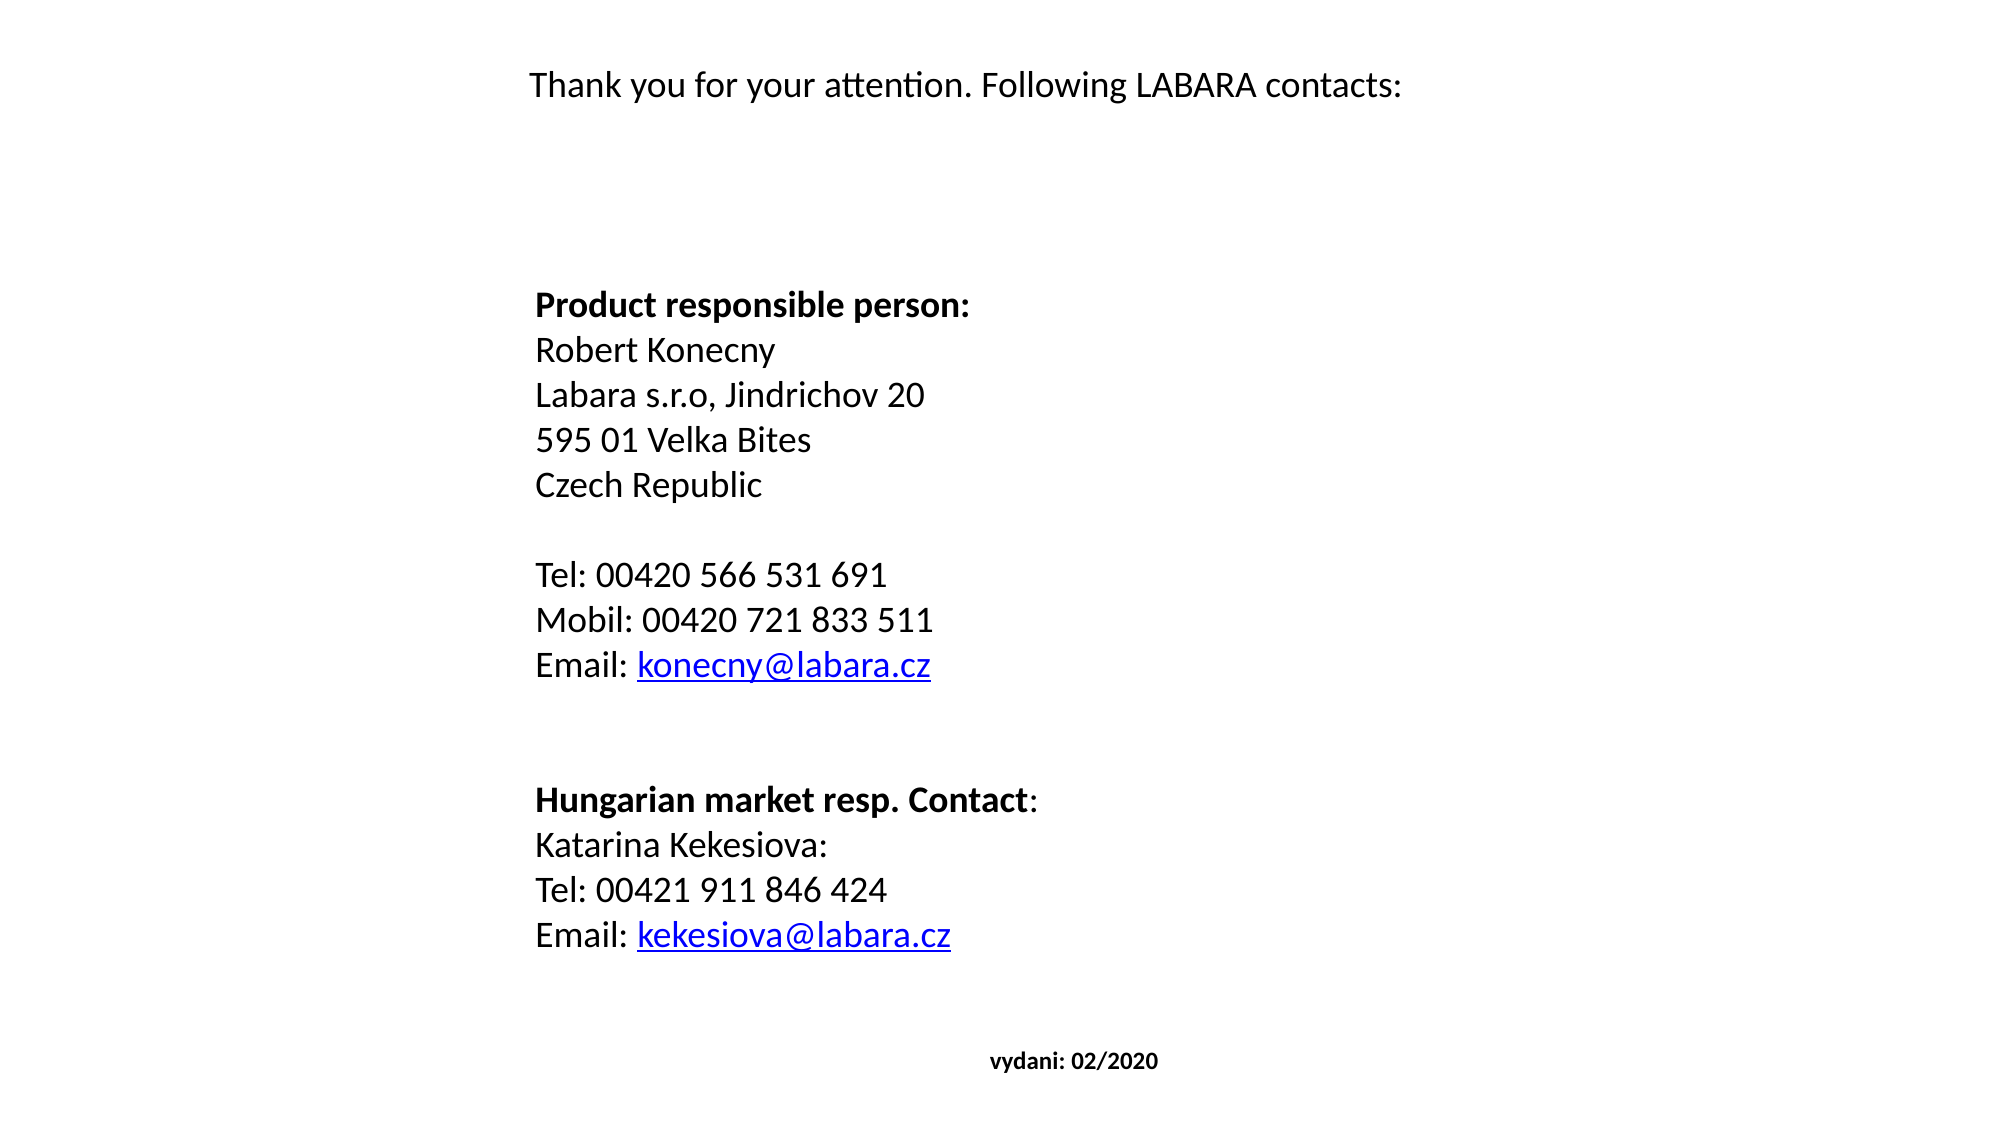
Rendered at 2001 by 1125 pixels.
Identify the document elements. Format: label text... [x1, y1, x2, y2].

text_box Product responsible person: Robert Konecny Labara s.r.o, Jindrichov 20 595 01 Velka Bites Czech Republic Tel: 00420 566 531 691 Mobil: 00420 721 833 511 Email: konecny@labara.cz Hungarian market resp. Contact: Katarina Kekesiova: Tel: 00421 911 846 424 Email: kekesiova@labara.cz vydani: 02/2020 [520, 272, 1521, 1084]
text_box Thank you for your attention. Following LABARA contacts: [514, 52, 1420, 113]
